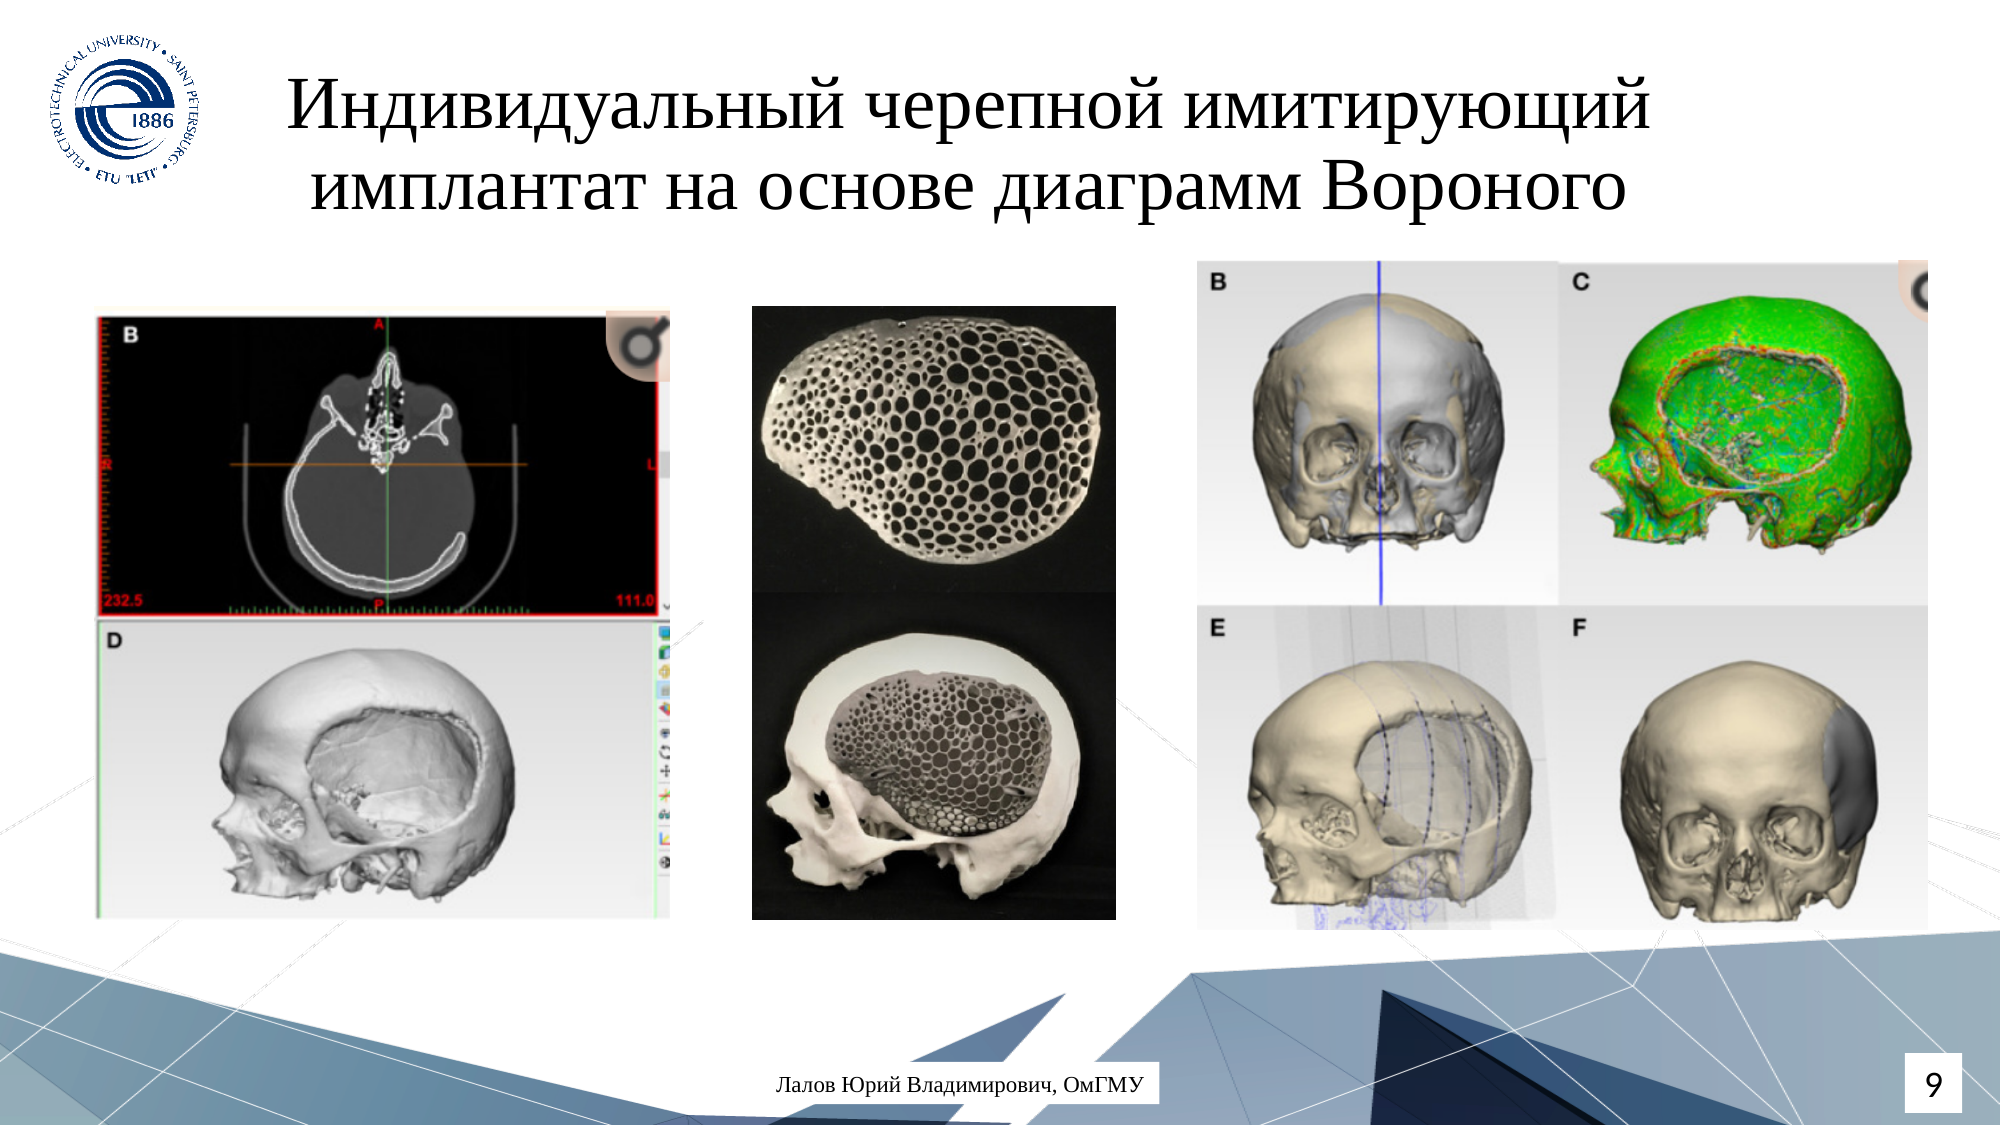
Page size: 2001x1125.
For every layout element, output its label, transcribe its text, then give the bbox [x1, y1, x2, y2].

text_box 9 [1904, 1053, 1963, 1113]
title Индивидуальный черепной имитирующий имплантат на основе диаграмм Вороного [107, 36, 1833, 254]
text_box Лалов Юрий Владимирович, ОмГМУ [761, 1061, 1160, 1105]
picture [0, 0, 2000, 1125]
